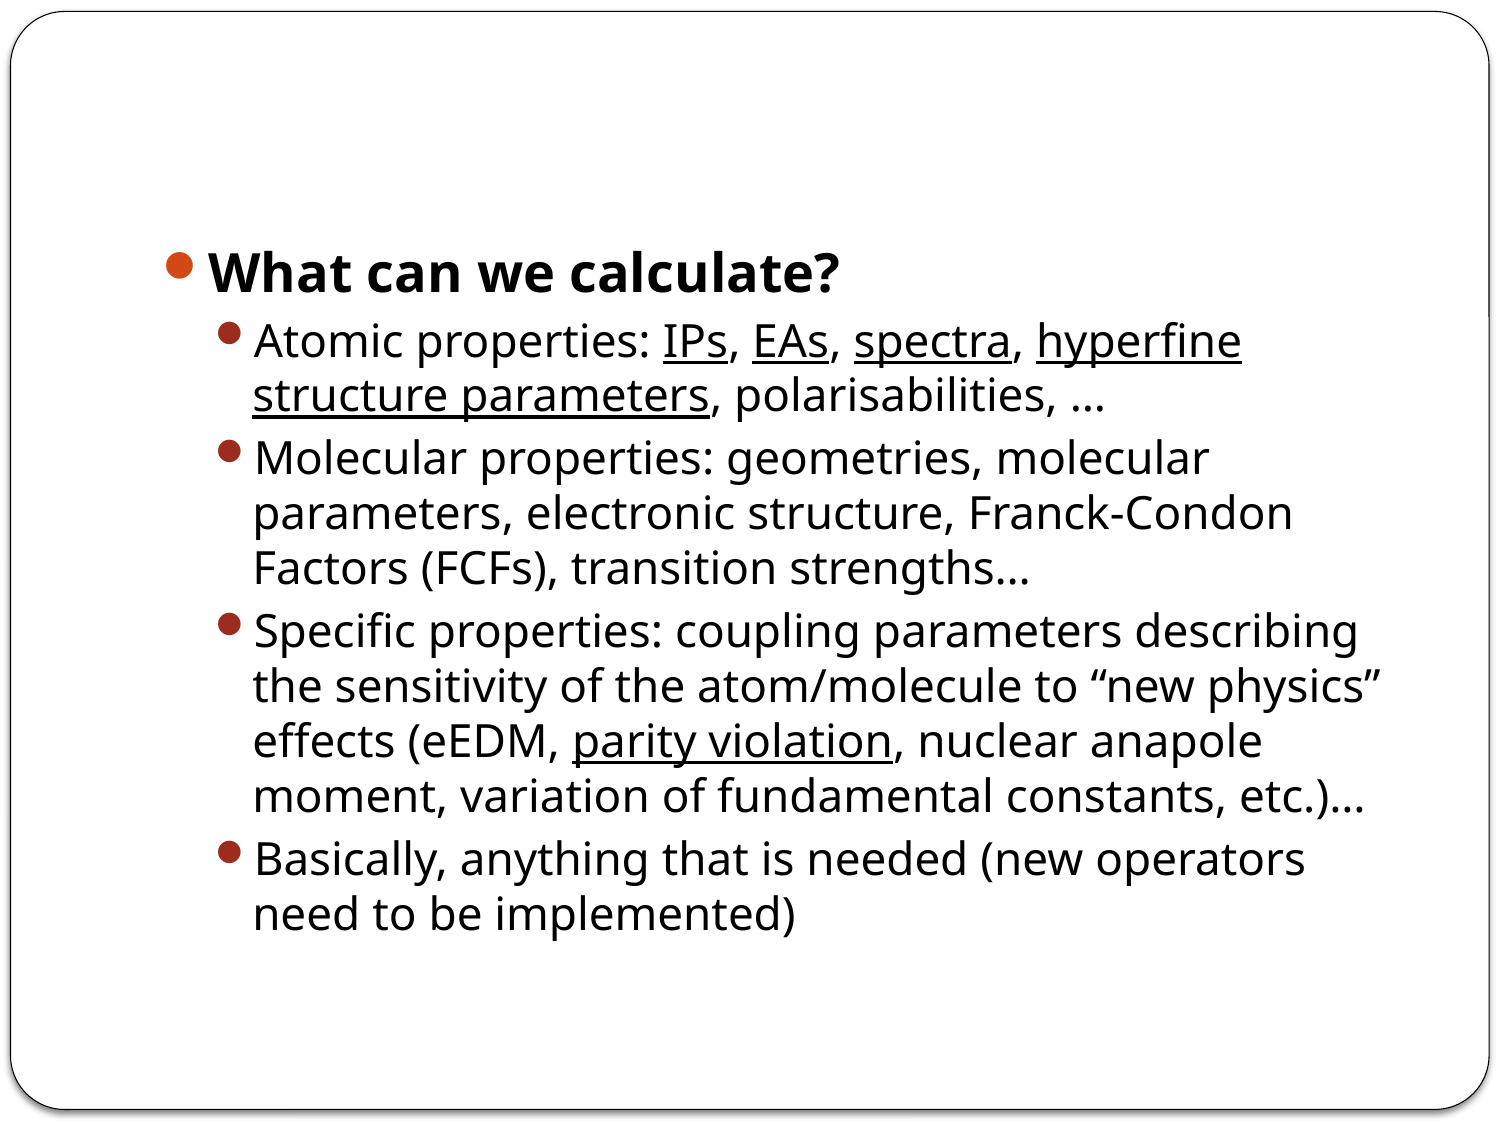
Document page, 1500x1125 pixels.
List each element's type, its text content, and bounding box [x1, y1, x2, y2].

text_box [454, 545, 762, 606]
list What can we calculate? Atomic properties: IPs, EAs, spectra, hyperfine structure parameters, polarisabilities, … Molecular properties: geometries, molecular parameters, electronic structure, Franck-Condon Factors (FCFs), transition strengths… Specific properties: coupling parameters describing the sensitivity of the atom/molecule to “new physics” effects (eEDM, parity violation, nuclear anapole moment, variation of fundamental constants, etc.)… Basically, anything that is needed (new operators need to be implemented) [147, 231, 1423, 982]
